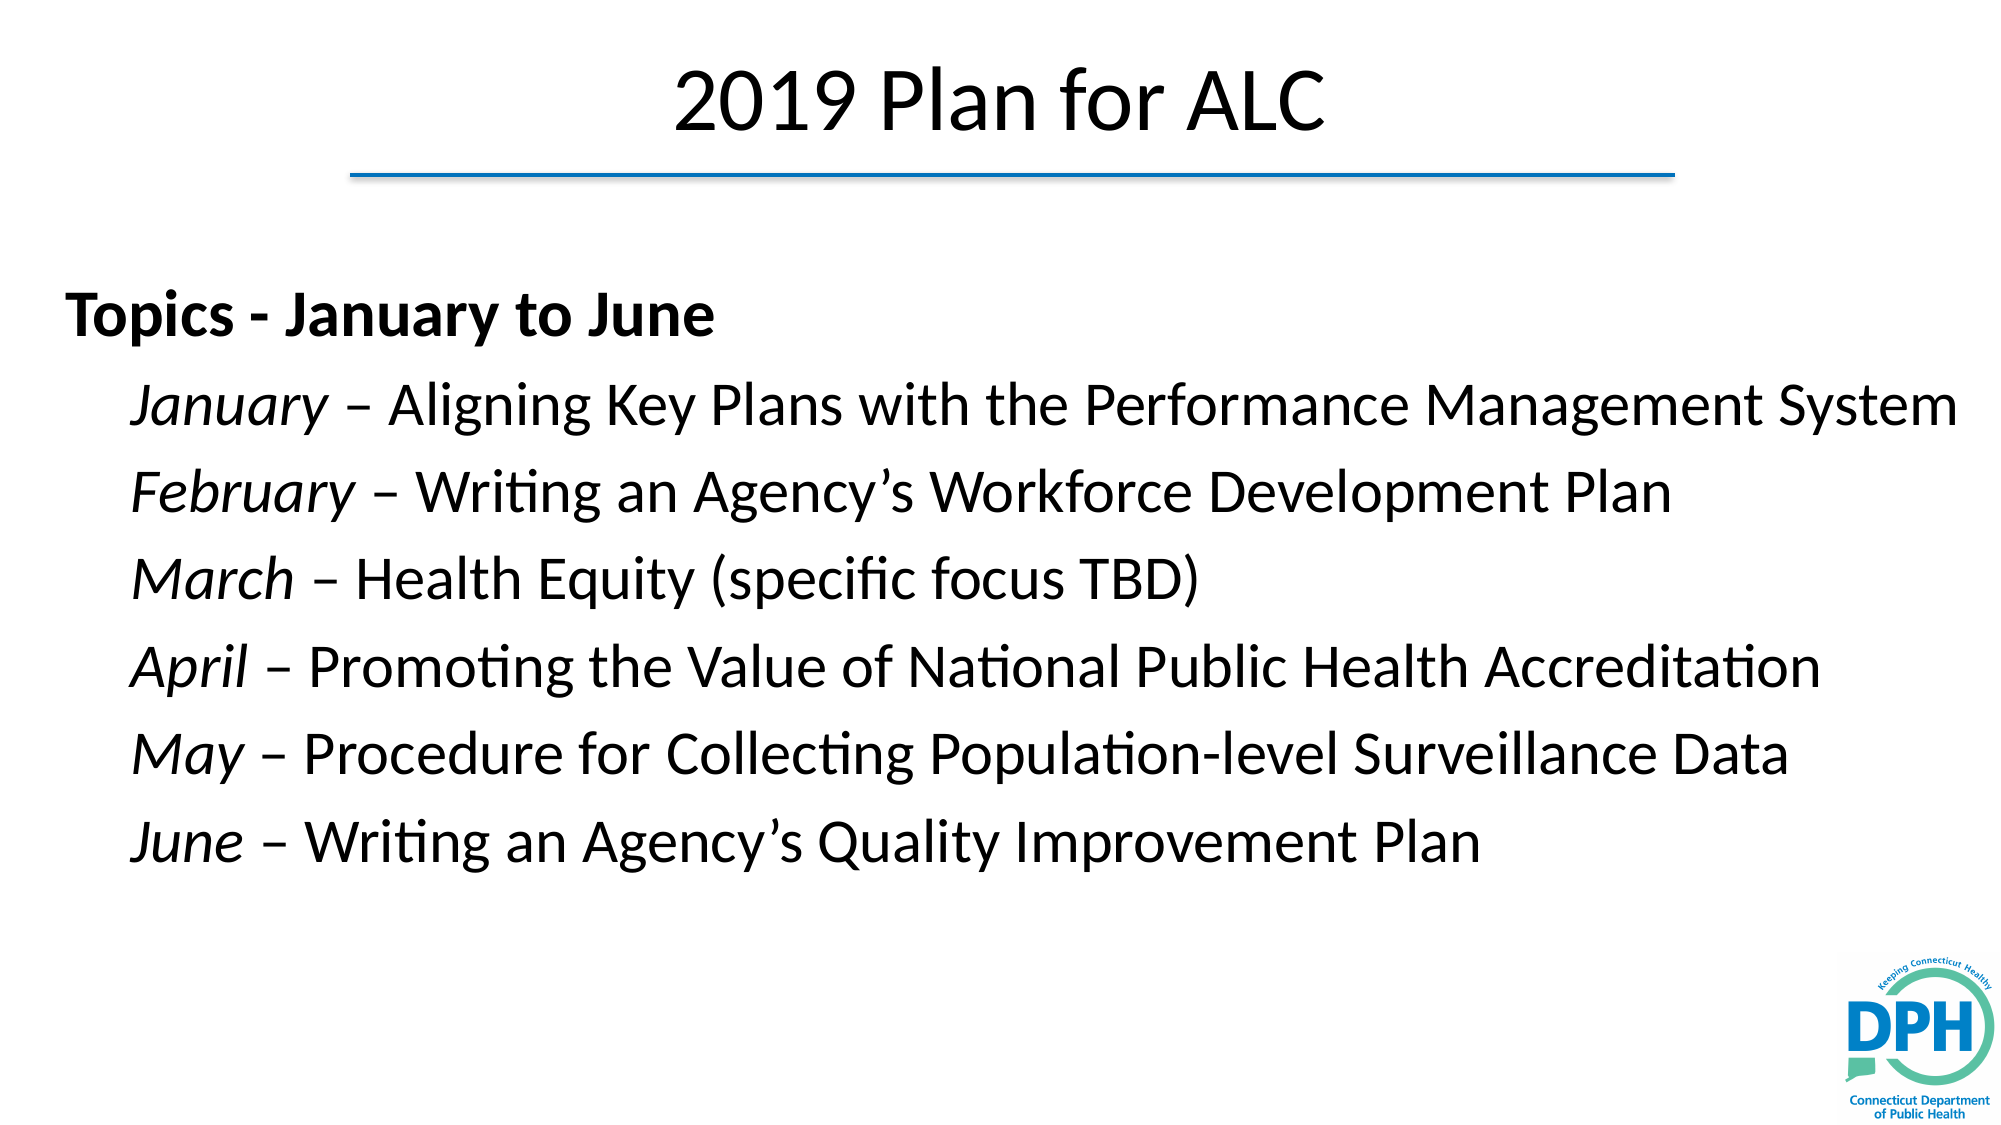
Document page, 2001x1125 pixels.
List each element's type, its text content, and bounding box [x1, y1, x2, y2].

title 2019 Plan for ALC [99, 0, 1900, 188]
picture [1837, 952, 2000, 1125]
list Topics - January to June January – Aligning Key Plans with the Performance Management System February – Writing an Agency’s Workforce Development Plan March – Health Equity (specific focus TBD) April – Promoting the Value of National Public Health Accreditation May – Procedure for Collecting Population-level Surveillance Data June – Writing an Agency’s Quality Improvement Plan [50, 262, 2000, 953]
